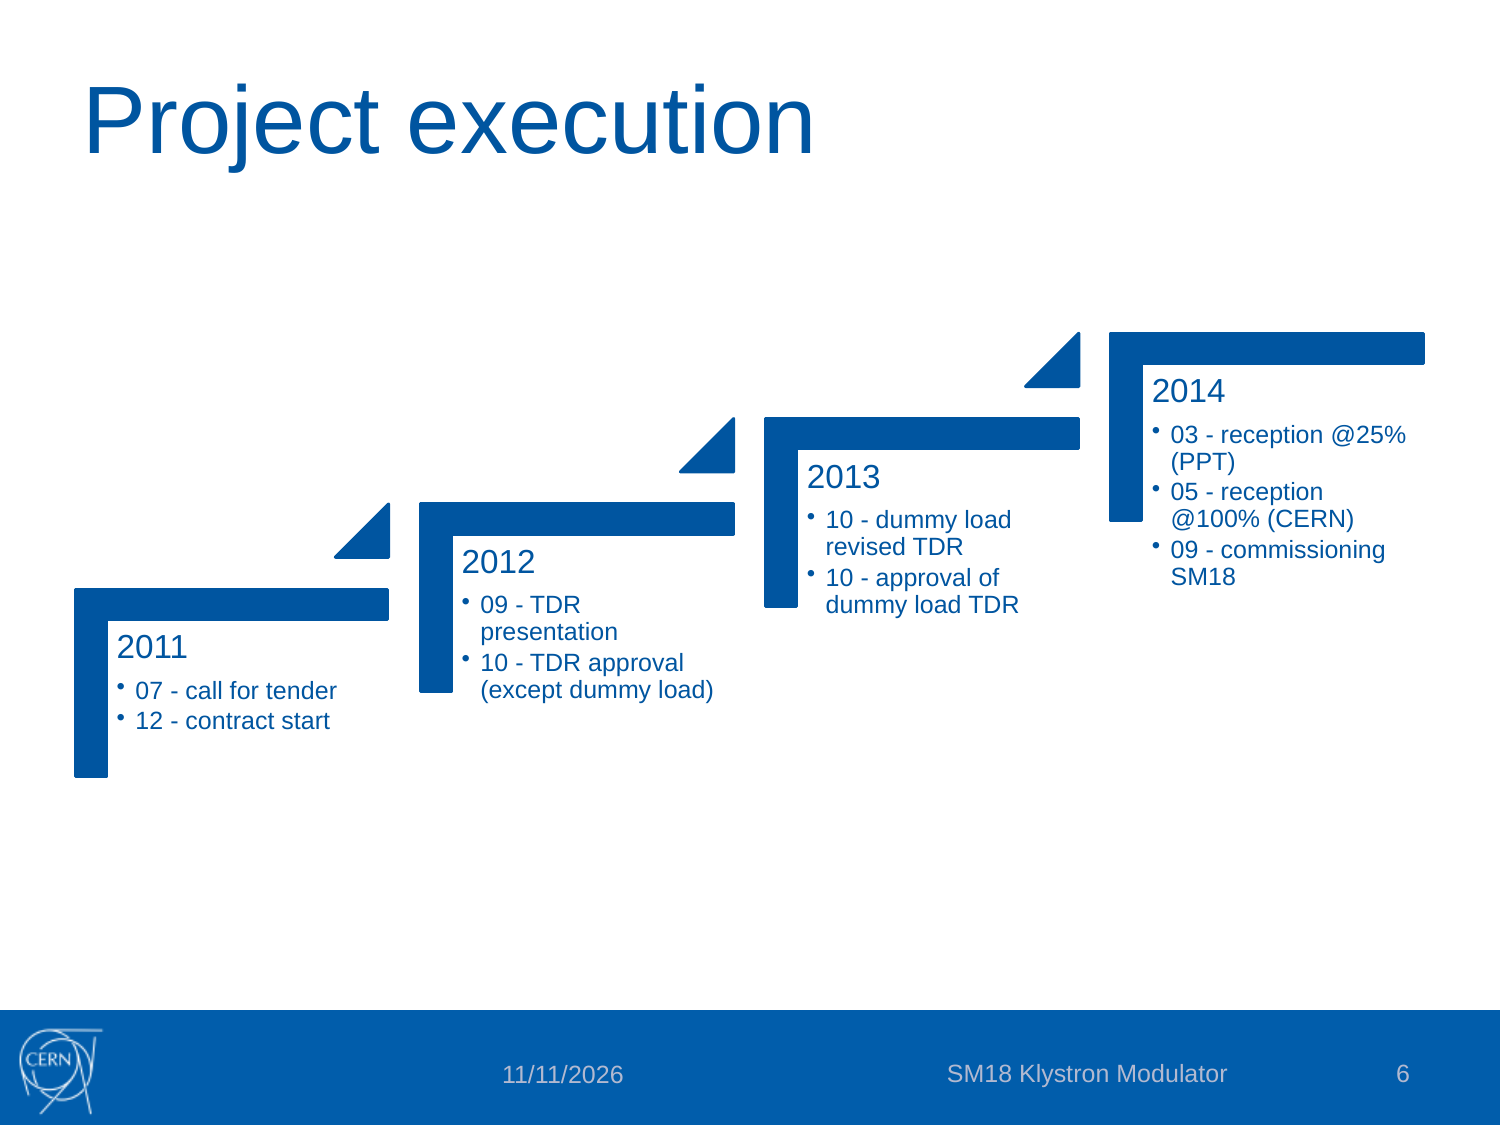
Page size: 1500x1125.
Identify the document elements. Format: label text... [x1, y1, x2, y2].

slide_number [487, 1043, 838, 1104]
title Project execution [75, 38, 1425, 193]
footer SM18 Klystron Modulator [850, 1042, 1326, 1103]
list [74, 217, 1425, 984]
slide_number 6 [1342, 1042, 1425, 1103]
